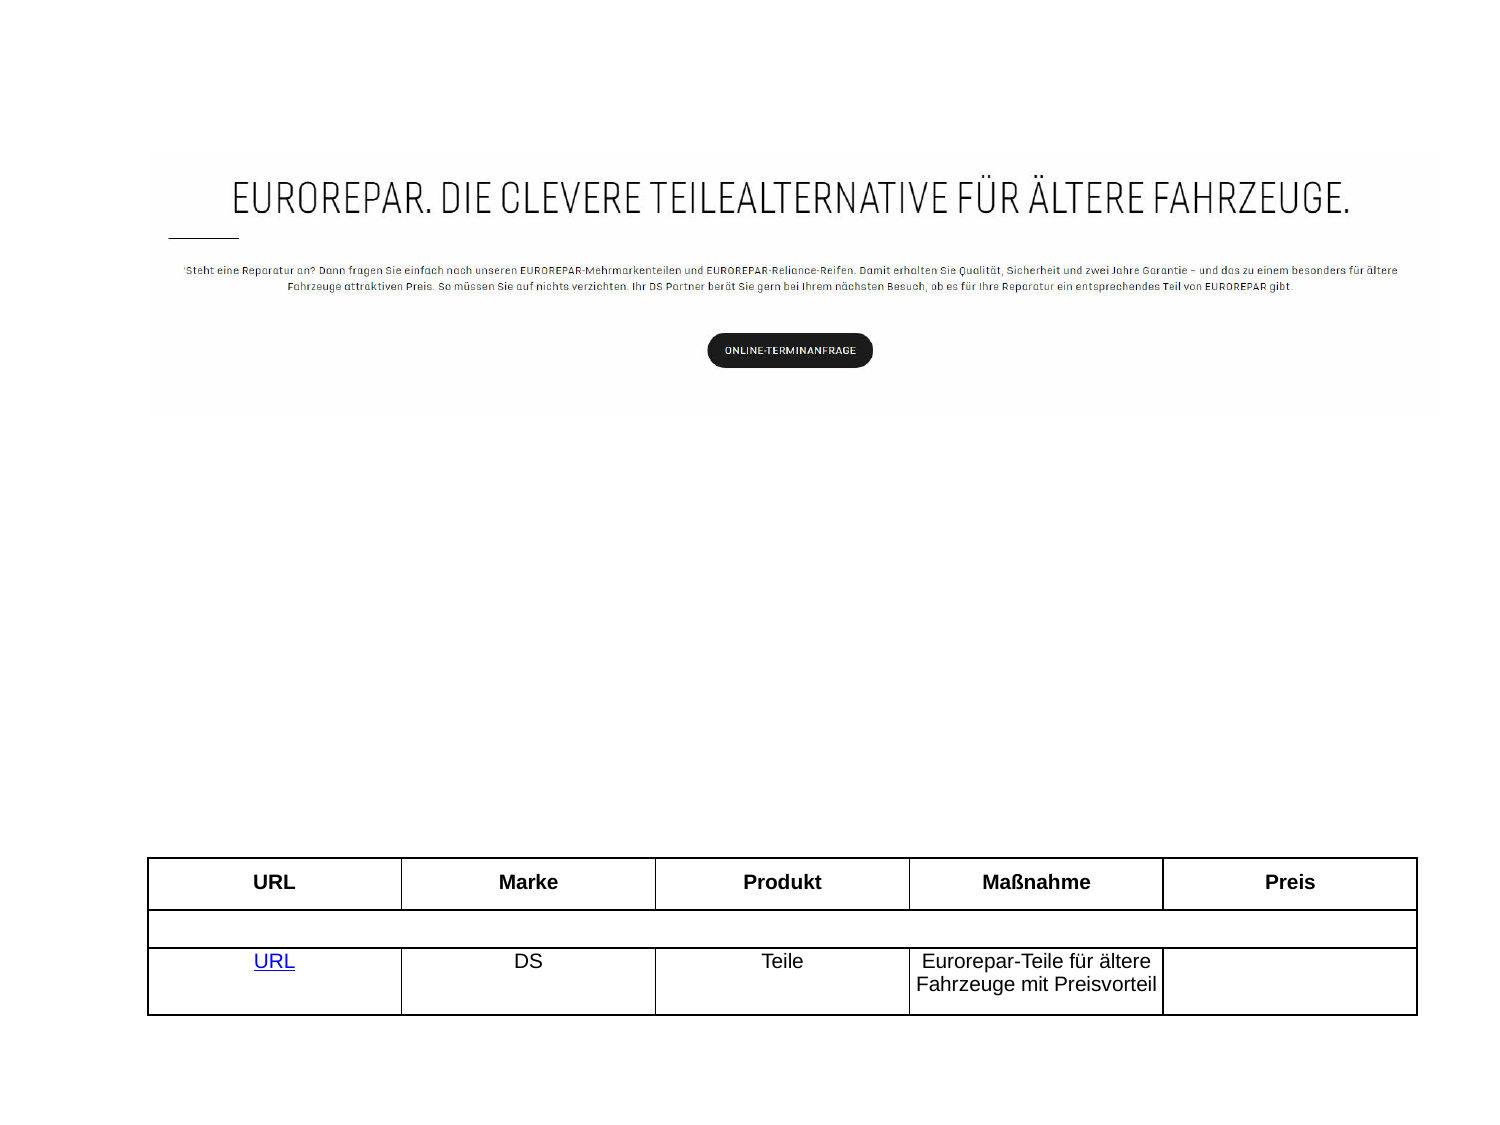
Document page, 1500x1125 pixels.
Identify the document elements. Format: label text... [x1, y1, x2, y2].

table_cell Eurorepar-Teile für ältere Fahrzeuge mit Preisvorteil [910, 949, 1162, 1014]
picture [147, 153, 1442, 417]
table_cell URL [149, 949, 401, 1014]
table_header Maßnahme [910, 859, 1162, 909]
table_header Produkt [656, 859, 909, 909]
table_cell [149, 911, 1416, 947]
table_cell Teile [656, 949, 909, 1014]
table_cell [1164, 949, 1416, 1014]
table_cell DS [402, 949, 655, 1014]
table_header Preis [1164, 859, 1416, 909]
table_header Marke [402, 859, 655, 909]
table_header URL [149, 859, 401, 909]
